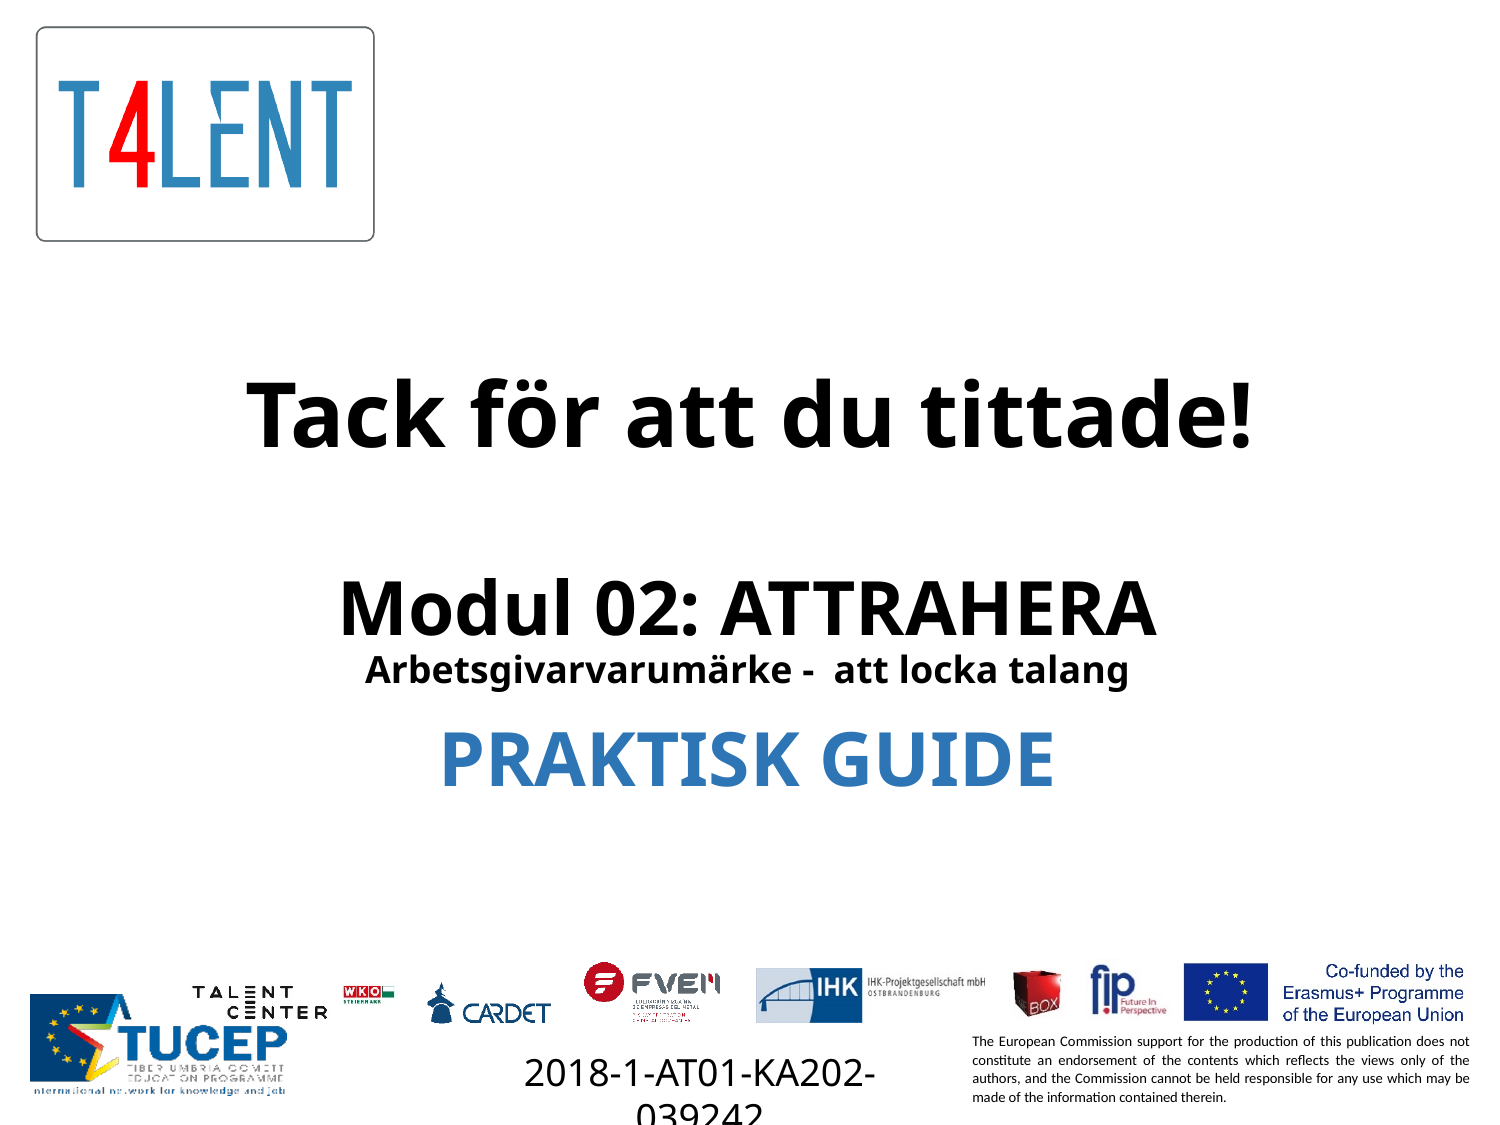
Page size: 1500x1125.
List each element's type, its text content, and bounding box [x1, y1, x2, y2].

text_box Modul 02: ATTRAHERA Arbetsgivarvarumärke - att locka talang [182, 558, 1314, 707]
picture [756, 968, 985, 1023]
picture [30, 968, 413, 1096]
picture [584, 962, 720, 1022]
picture [1009, 968, 1067, 1020]
picture [35, 26, 375, 242]
picture [424, 968, 555, 1036]
picture [1084, 958, 1478, 1026]
text_box 2018-1-AT01-KA202-039242 [454, 1040, 946, 1102]
title Tack för att du tittade! [187, 258, 1313, 558]
text_box PRAKTISK GUIDE [423, 704, 1077, 811]
